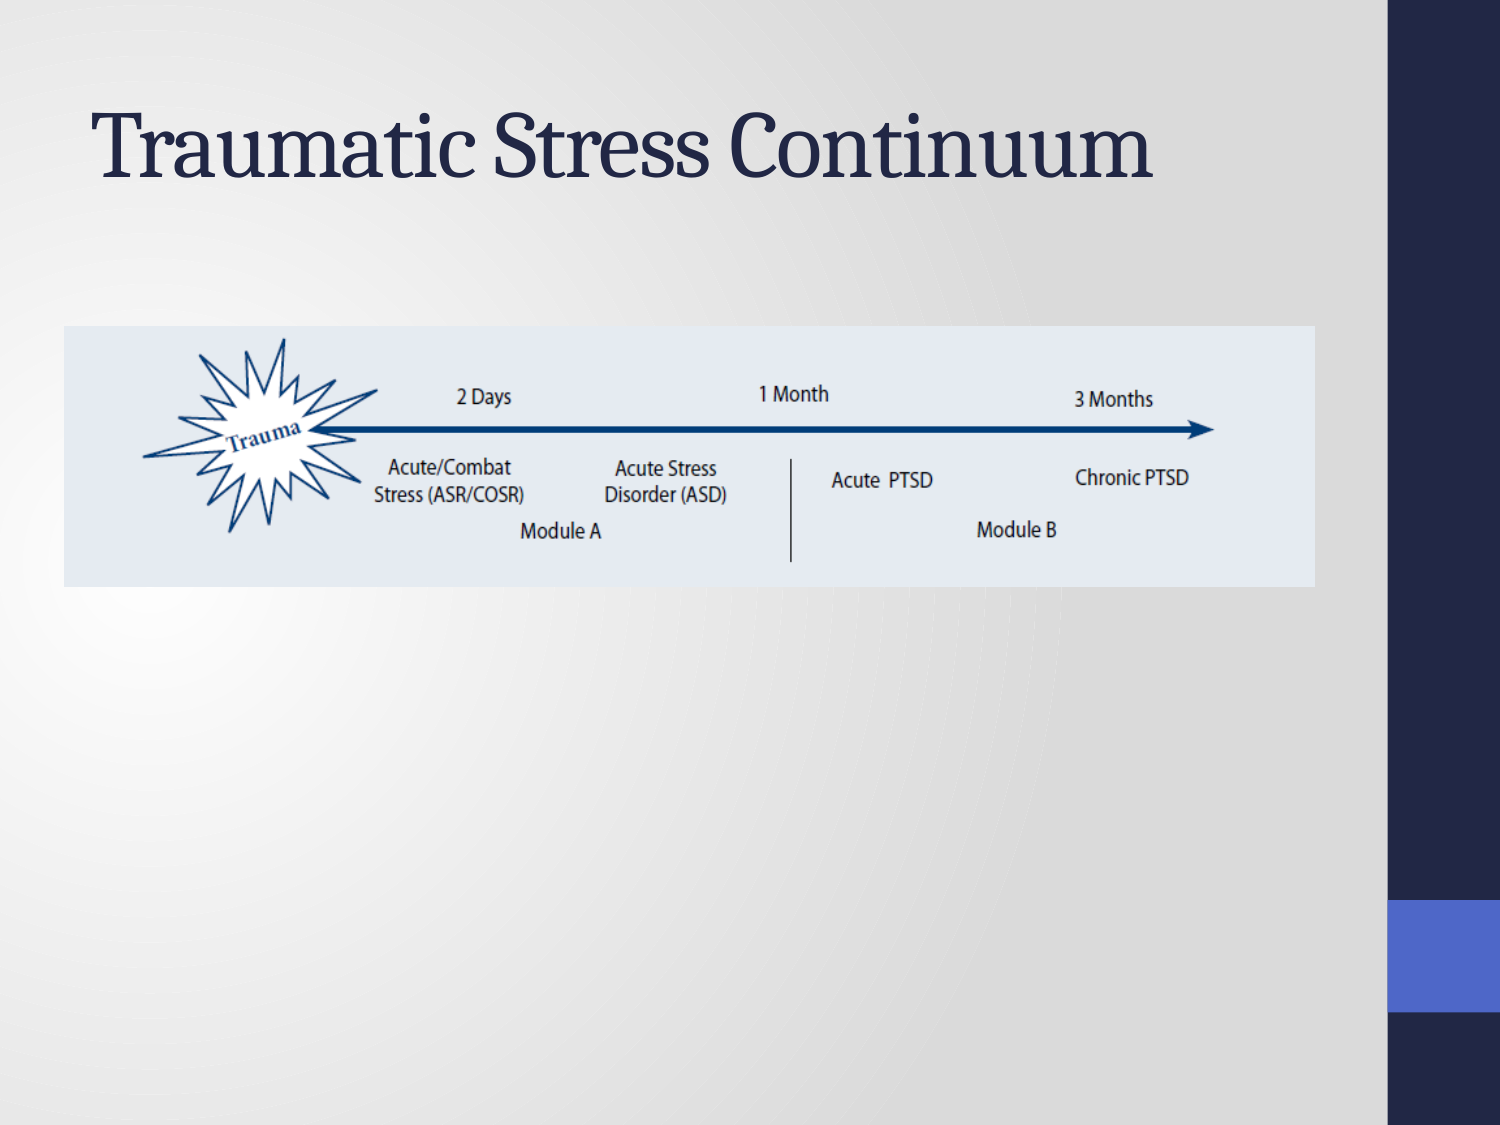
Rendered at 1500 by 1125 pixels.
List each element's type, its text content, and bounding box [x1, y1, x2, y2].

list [64, 325, 1316, 587]
title Traumatic Stress Continuum [75, 45, 1325, 233]
